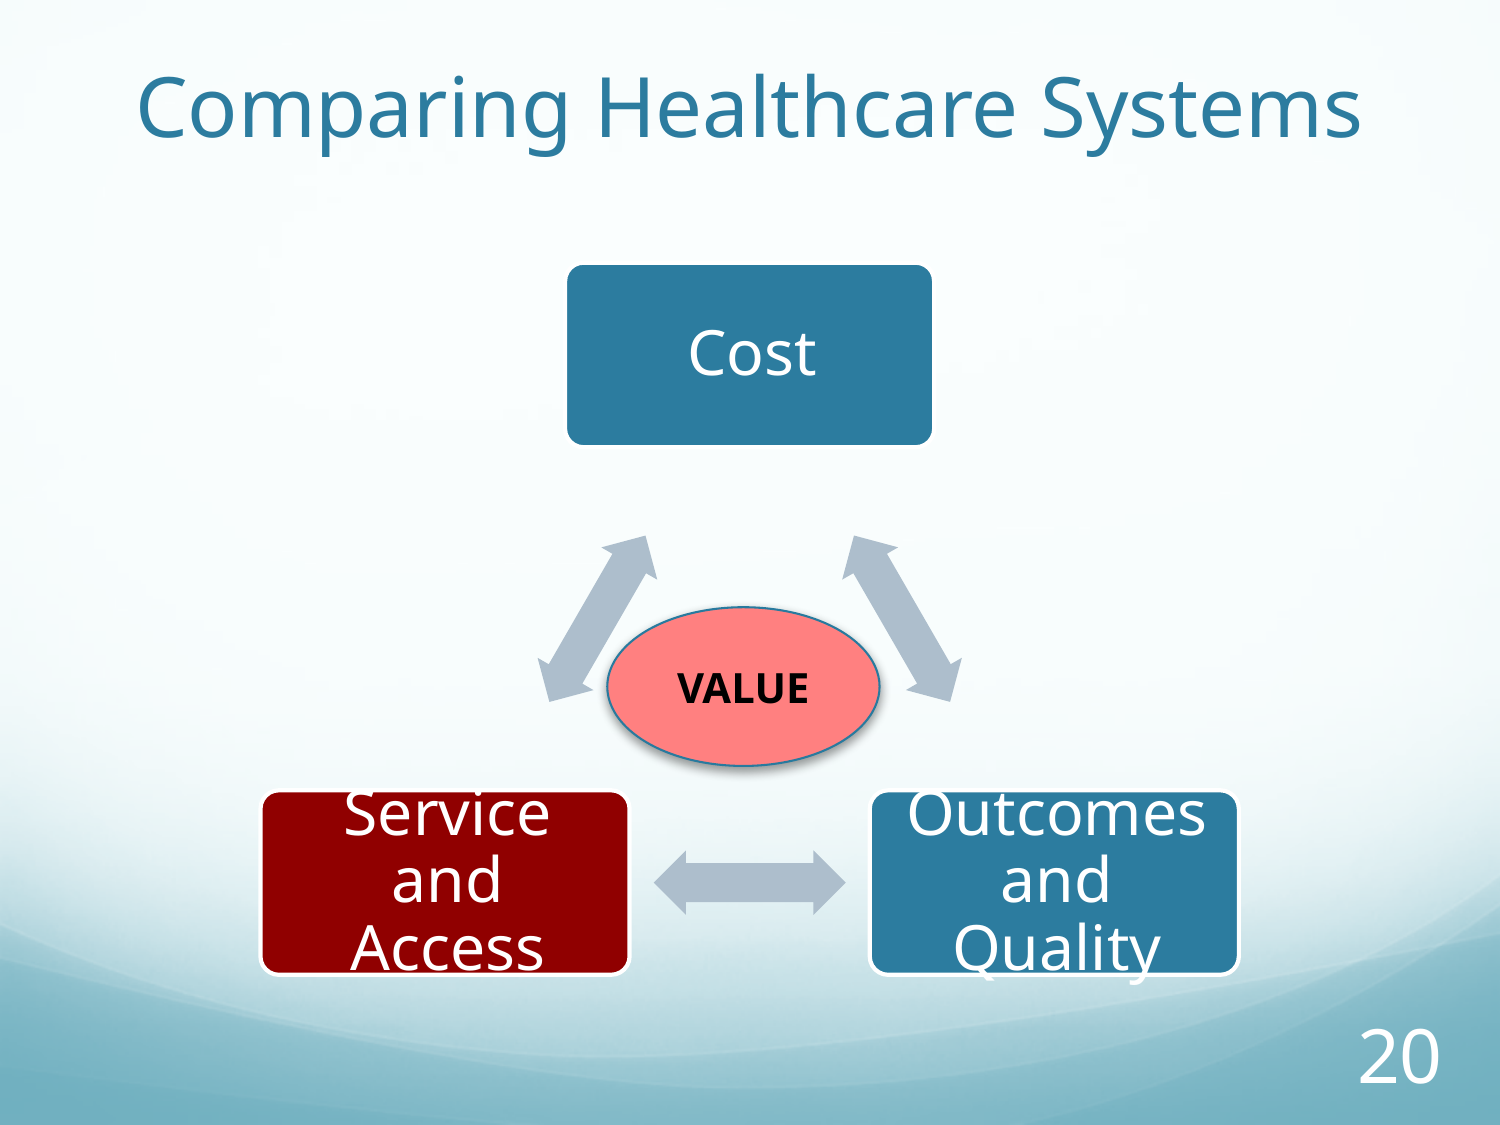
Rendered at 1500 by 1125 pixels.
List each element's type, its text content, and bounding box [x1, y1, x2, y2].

slide_number 20 [1295, 1029, 1459, 1090]
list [89, 261, 1410, 976]
title Comparing Healthcare Systems [90, 17, 1410, 162]
